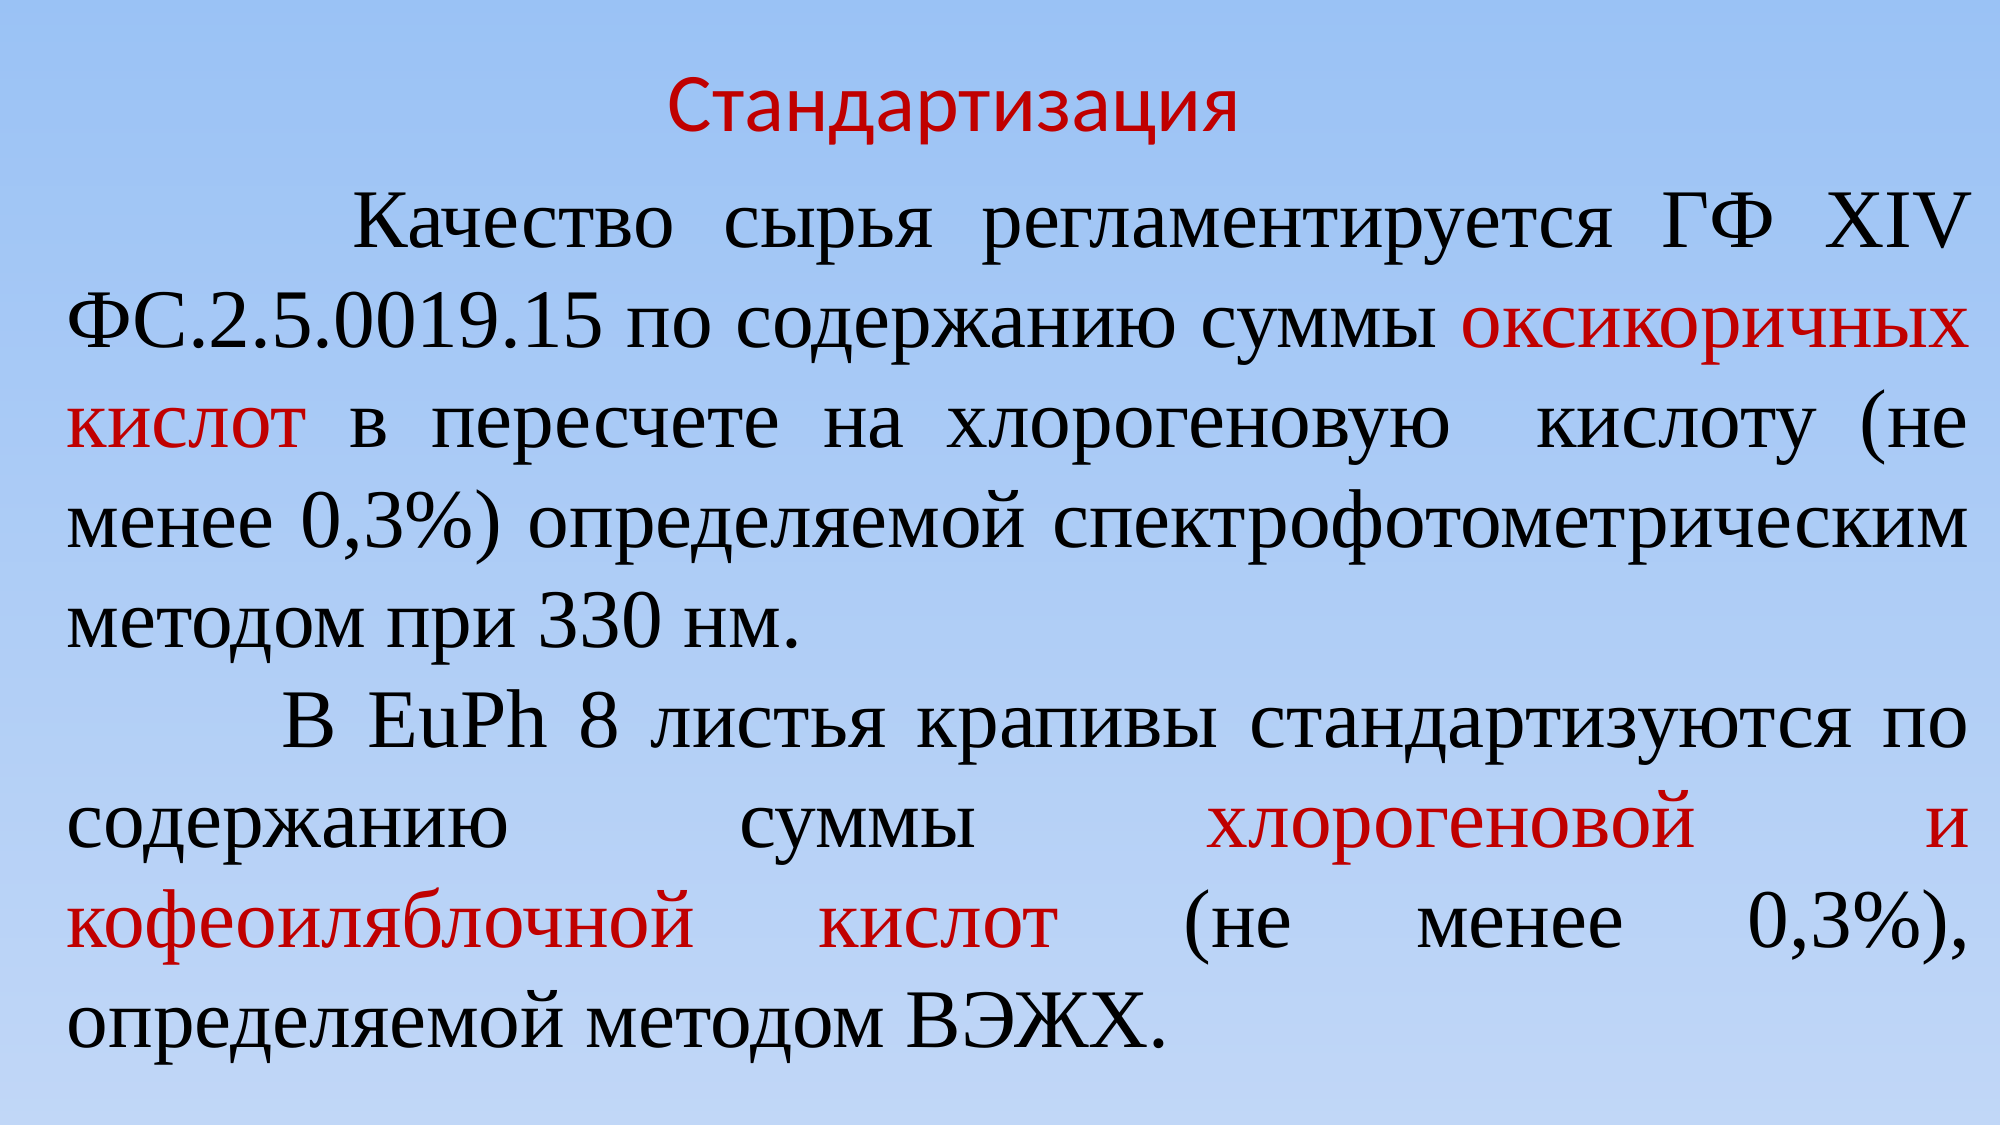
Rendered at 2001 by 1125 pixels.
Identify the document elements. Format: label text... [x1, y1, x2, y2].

text_box Качество сырья регламентируется ГФ XIV ФС.2.5.0019.15 по содержанию суммы оксикоричных кислот в пересчете на хлорогеновую кислоту (не менее 0,3%) определяемой спектрофотометрическим методом при 330 нм. В EuPh 8 листья крапивы стандартизуются по содержанию суммы хлорогеновой и кофеоиляблочной кислот (не менее 0,3%), определяемой методом ВЭЖХ. [52, 156, 1986, 1072]
text_box Стандартизация [653, 40, 1257, 156]
